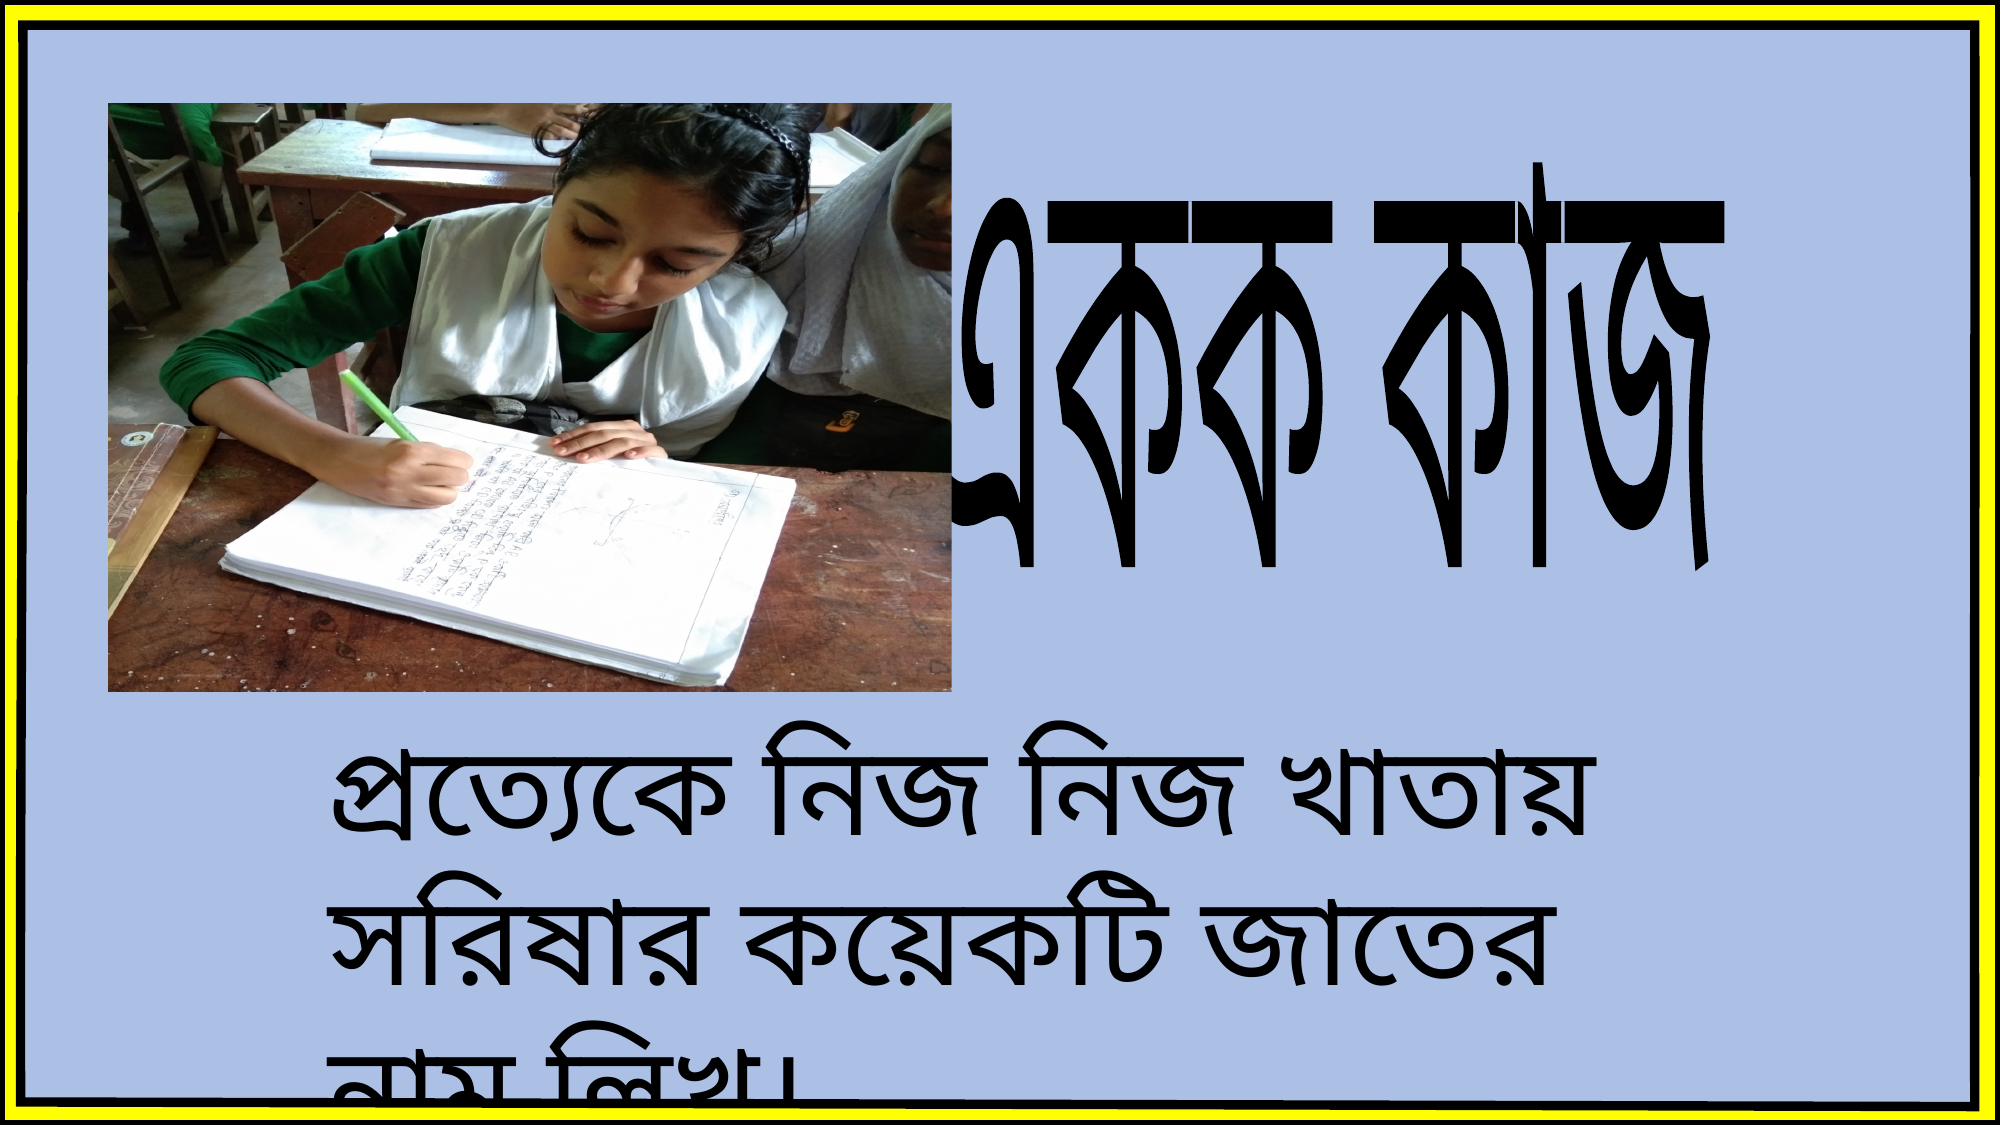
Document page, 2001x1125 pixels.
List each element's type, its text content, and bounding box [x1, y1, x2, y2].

text_box প্রত্যেকে নিজ নিজ খাতায় সরিষার কয়েকটি জাতের নাম লিখ। [314, 703, 1758, 1105]
picture [107, 103, 952, 692]
text_box [0, 0, 2000, 1125]
